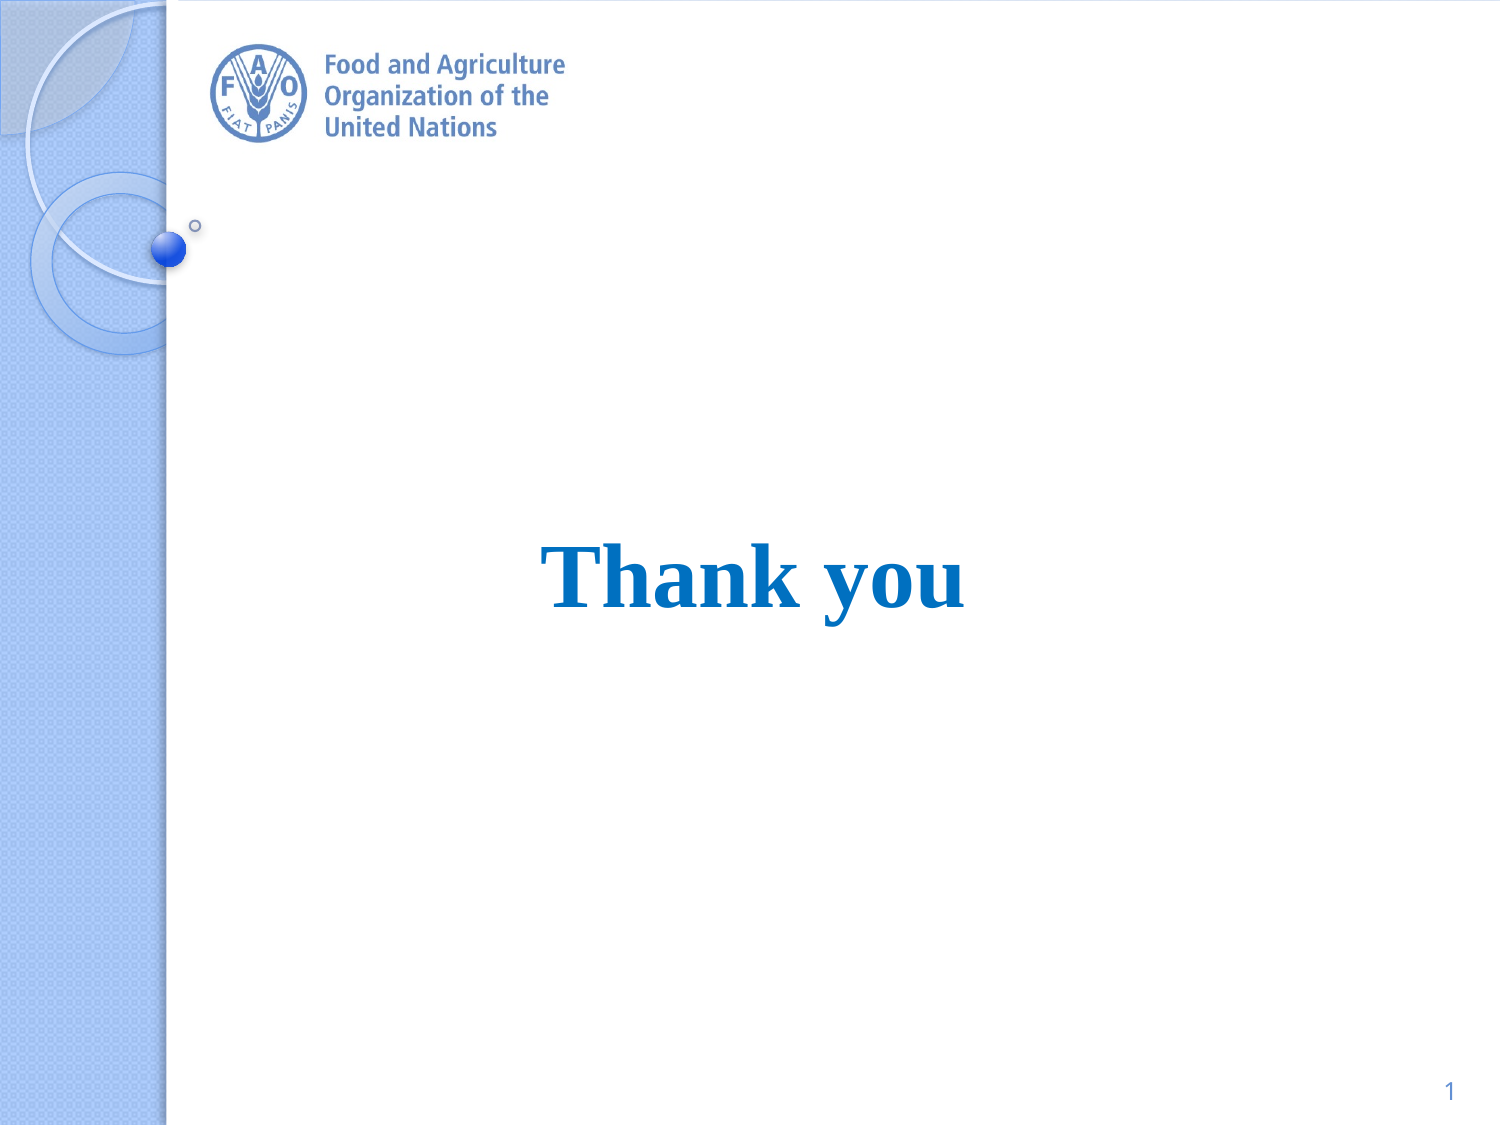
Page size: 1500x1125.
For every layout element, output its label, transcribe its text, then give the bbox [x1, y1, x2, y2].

slide_number 1 [1413, 1034, 1488, 1113]
picture [169, 8, 604, 184]
title Thank you [525, 491, 1069, 634]
